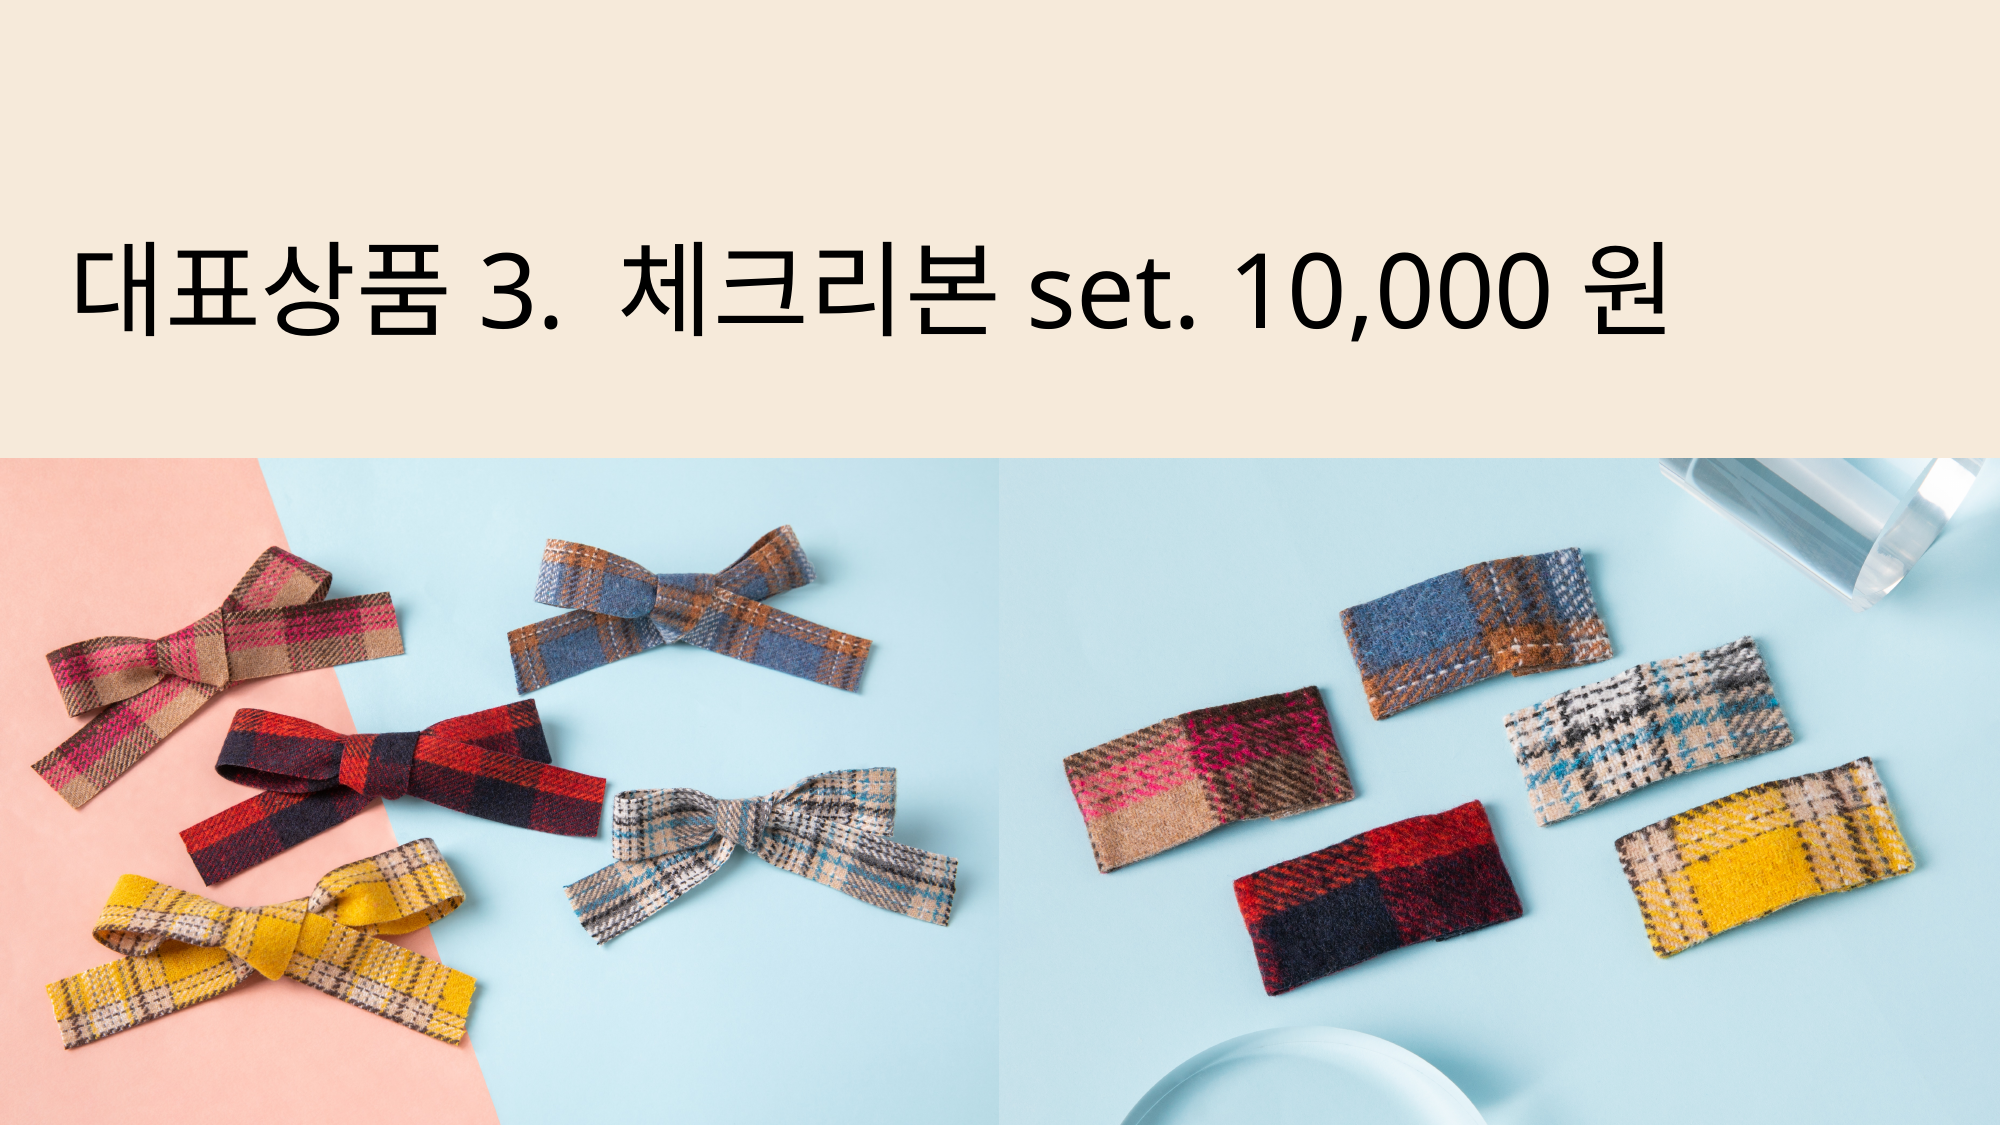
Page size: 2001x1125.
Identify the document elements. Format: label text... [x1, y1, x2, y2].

picture [0, 458, 2000, 1125]
title 대표상품3. 체크리본set. 10,000원 [54, 186, 1780, 404]
